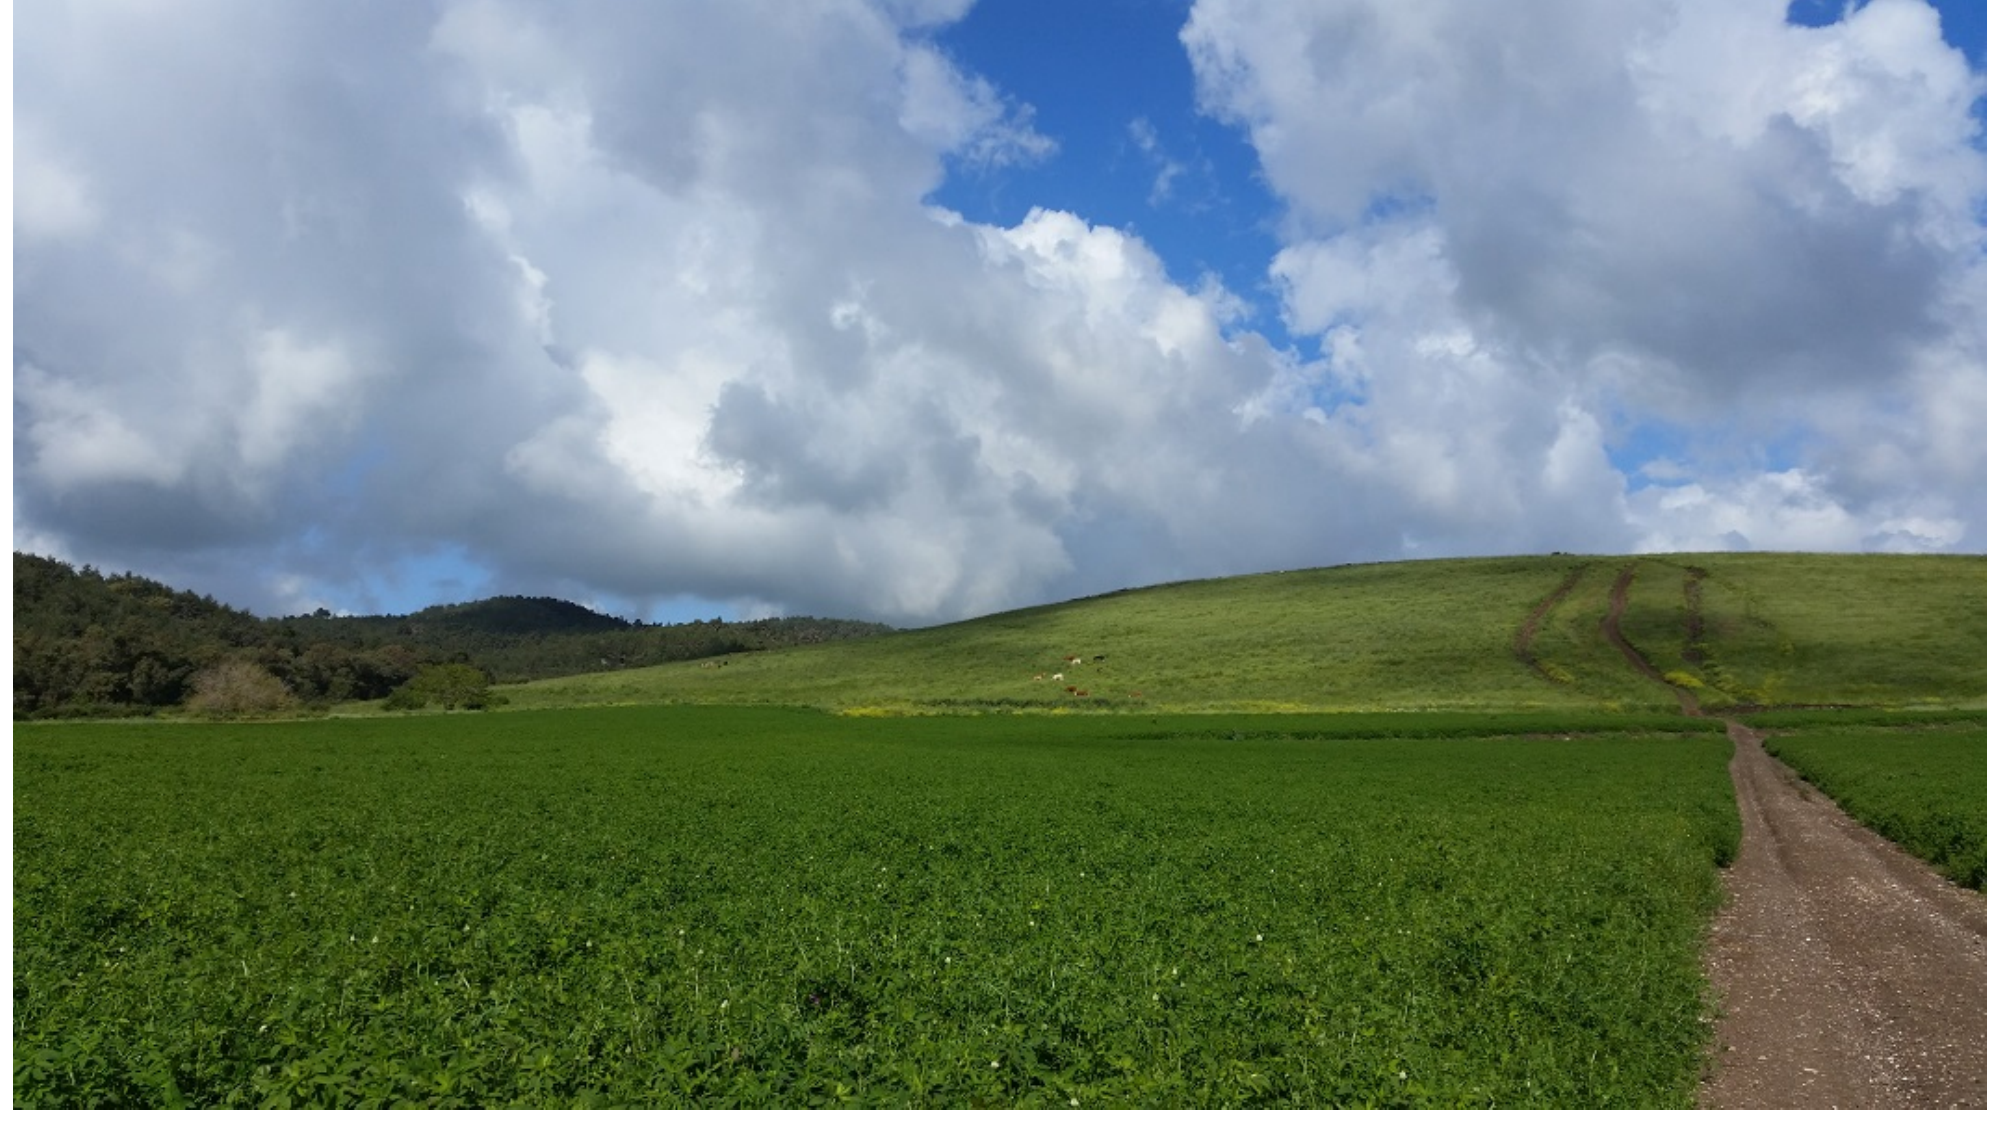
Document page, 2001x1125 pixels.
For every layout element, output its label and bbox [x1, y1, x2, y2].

list [13, 0, 1987, 1110]
